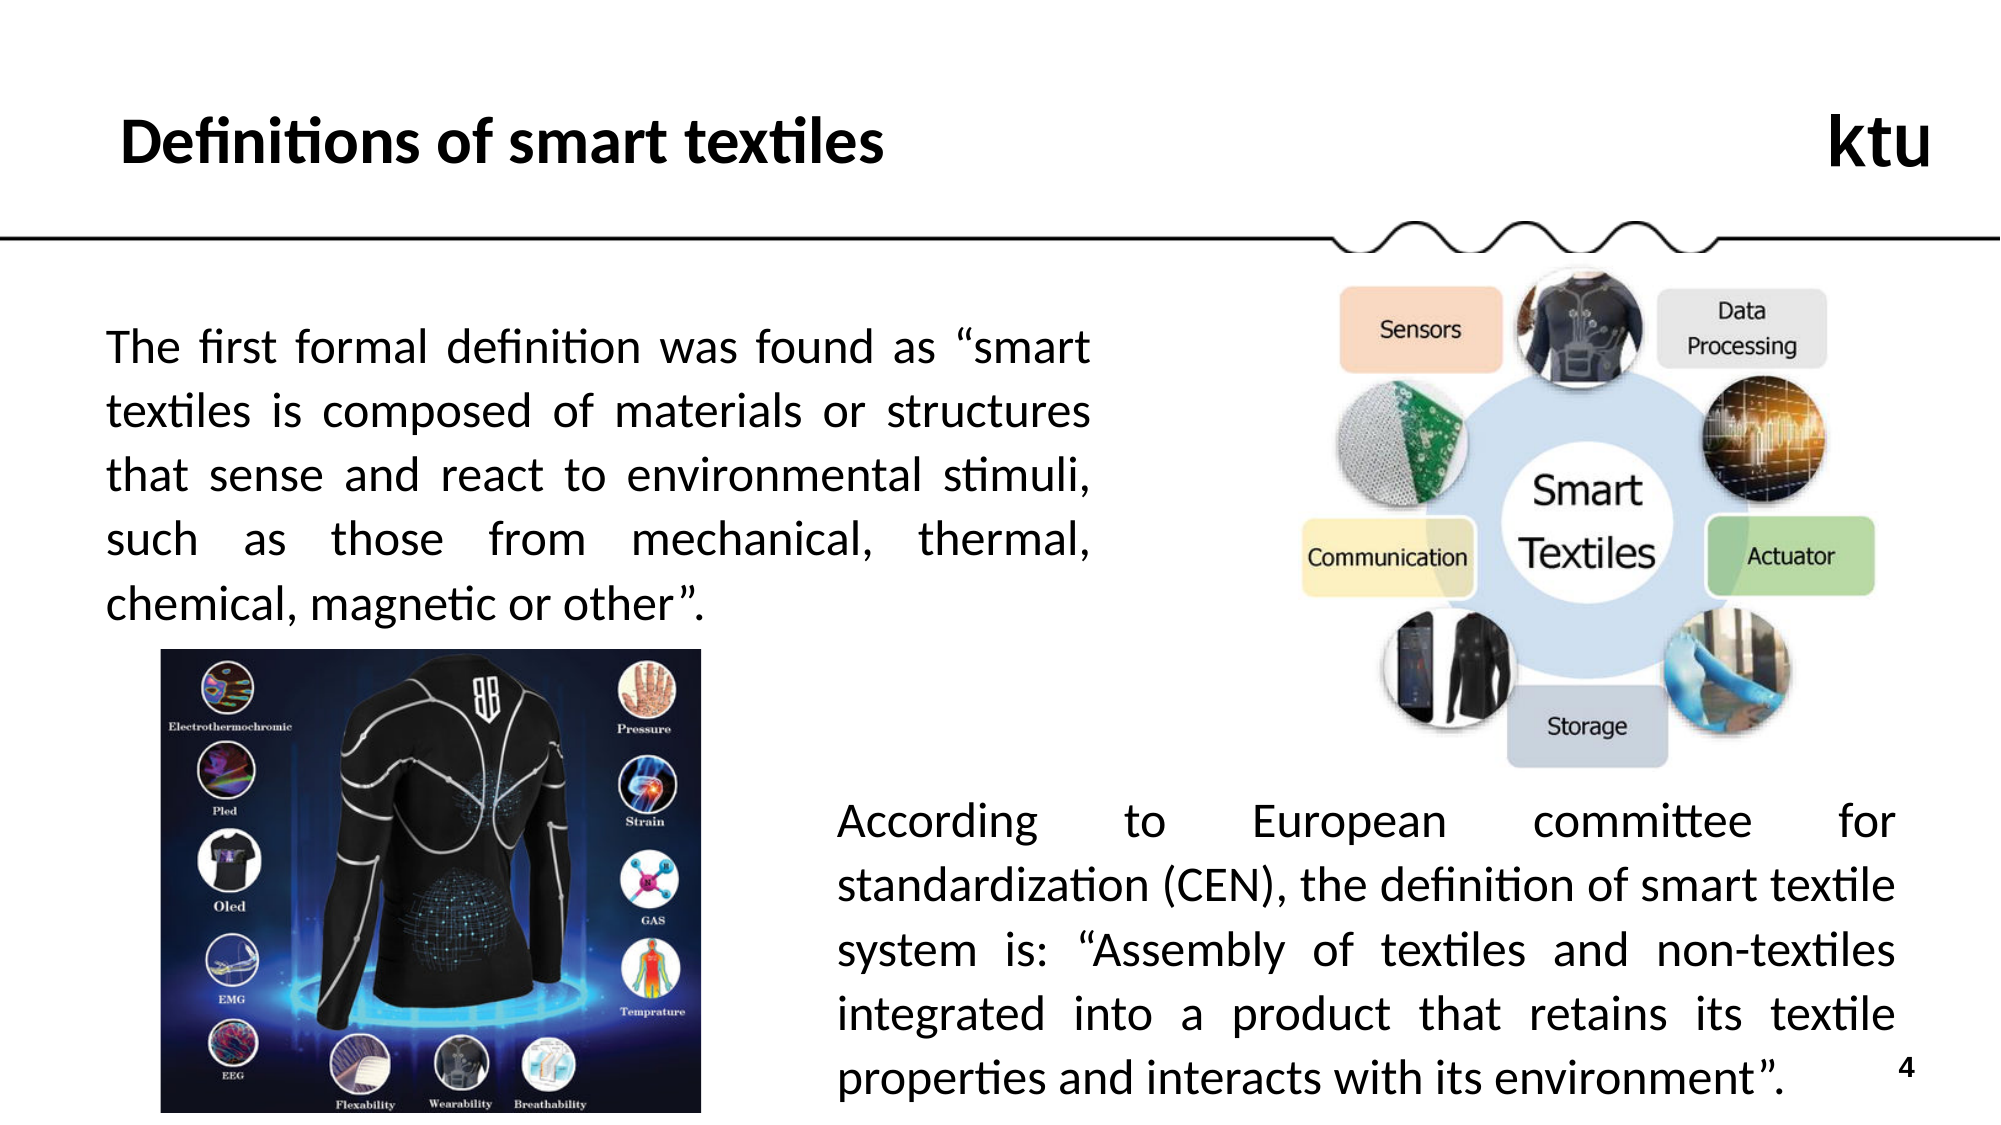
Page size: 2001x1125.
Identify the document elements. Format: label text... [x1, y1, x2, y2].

picture [160, 648, 702, 1113]
text_box The first formal definition was found as “smart textiles is composed of materials or structures that sense and react to environmental stimuli, such as those from mechanical, thermal, chemical, magnetic or other”. [91, 301, 1107, 638]
list Definitions of smart textiles [105, 98, 1579, 183]
text_box According to European committee for standardization (CEN), the definition of smart textile system is: “Assembly of textiles and non-textiles integrated into a product that retains its textile properties and interacts with its environment”. [822, 776, 1912, 1112]
picture [1298, 256, 1879, 772]
